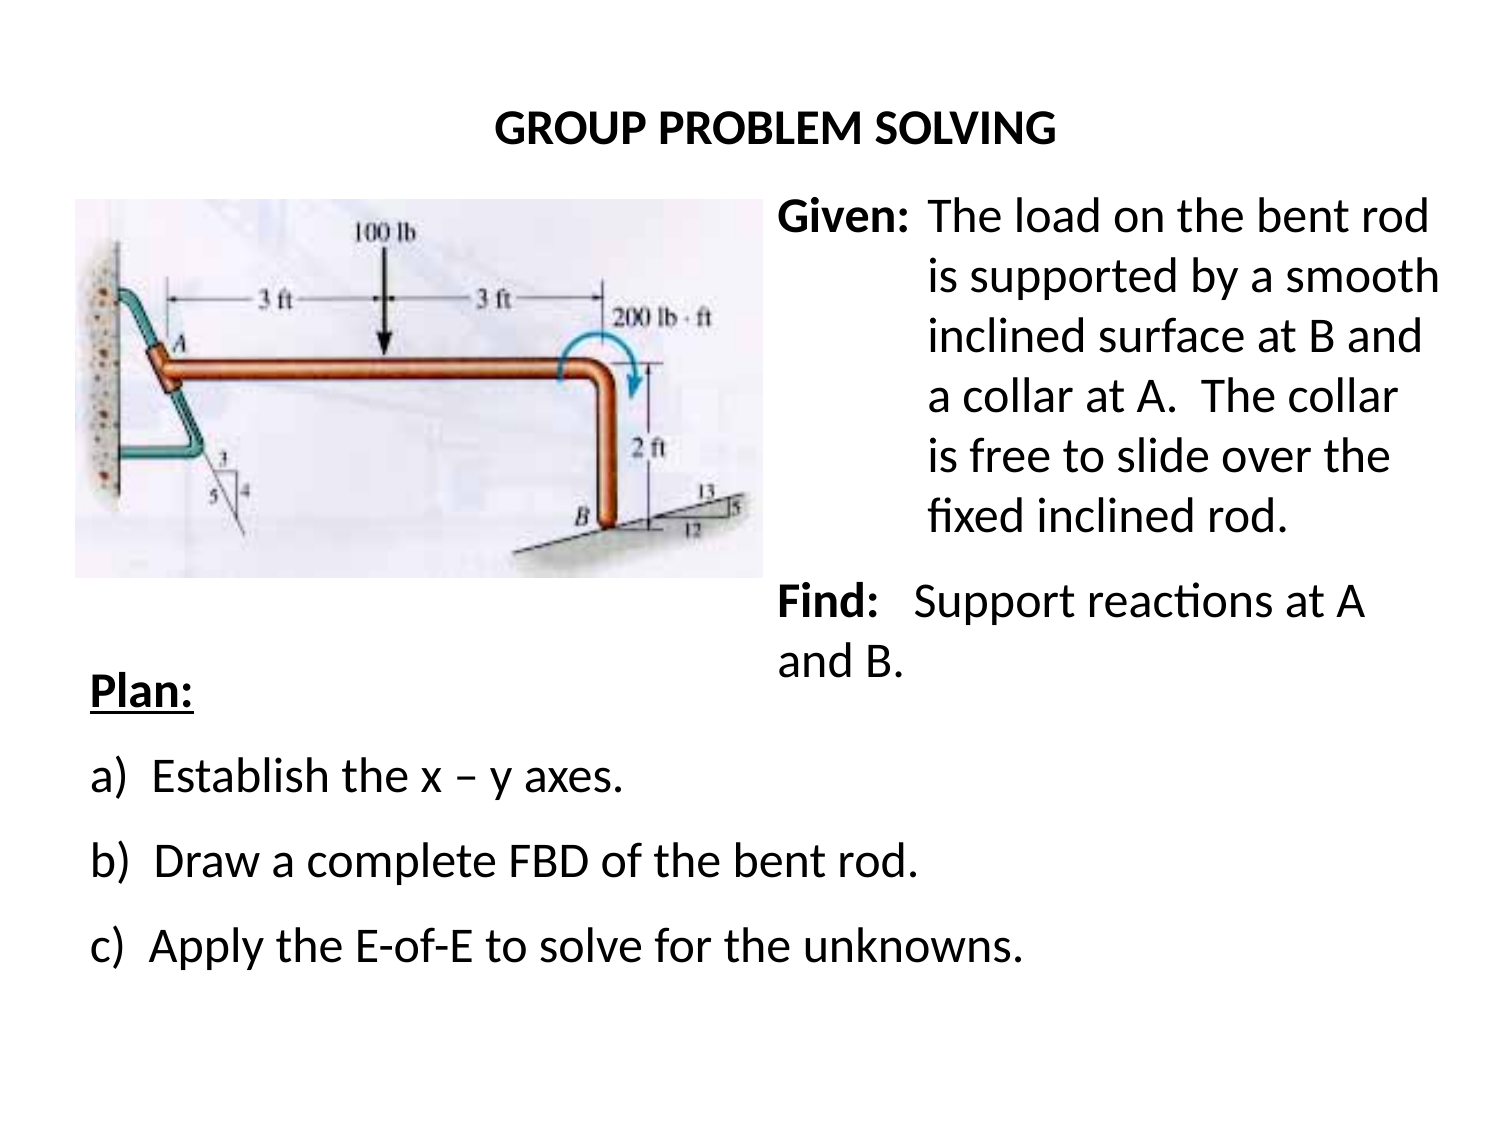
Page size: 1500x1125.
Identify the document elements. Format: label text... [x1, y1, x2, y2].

text_box Given: The load on the bent rod is supported by a smooth inclined surface at B and a collar at A. The collar is free to slide over the fixed inclined rod. Find: Support reactions at A and B. [762, 174, 1463, 695]
picture [74, 199, 763, 578]
text_box Plan: a) Establish the x – y axes. b) Draw a complete FBD of the bent rod. c) Apply the E-of-E to solve for the unknowns. [74, 650, 1063, 980]
text_box GROUP PROBLEM SOLVING [200, 87, 1363, 163]
